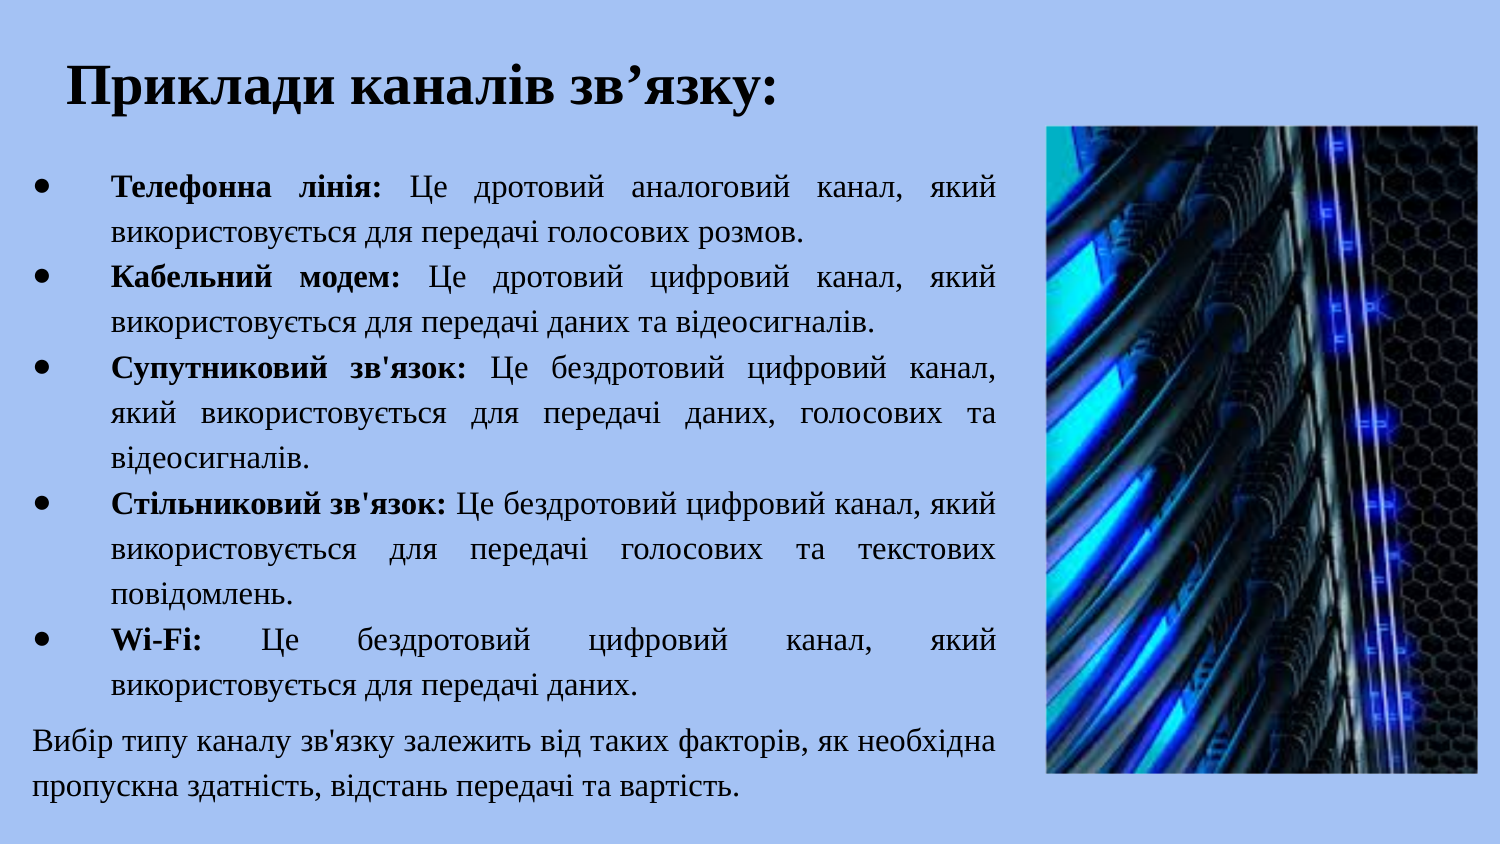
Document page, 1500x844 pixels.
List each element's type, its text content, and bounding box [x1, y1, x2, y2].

picture [937, 127, 1500, 773]
title Приклади каналів зв’язку: [51, 21, 1449, 177]
list Телефонна лінія: Це дротовий аналоговий канал, який використовується для передачі голосових розмов. Кабельний модем: Це дротовий цифровий канал, який використовується для передачі даних та відеосигналів. Супутниковий зв'язок: Це бездротовий цифровий канал, який використовується для передачі даних, голосових та відеосигналів. Стільниковий зв'язок: Це бездротовий цифровий канал, який використовується для передачі голосових та текстових повідомлень. Wi-Fi: Це бездротовий цифровий канал, який використовується для передачі даних. Вибір типу каналу зв'язку залежить від таких факторів, як необхідна пропускна здатність, відстань передачі та вартість. [17, 114, 1012, 825]
